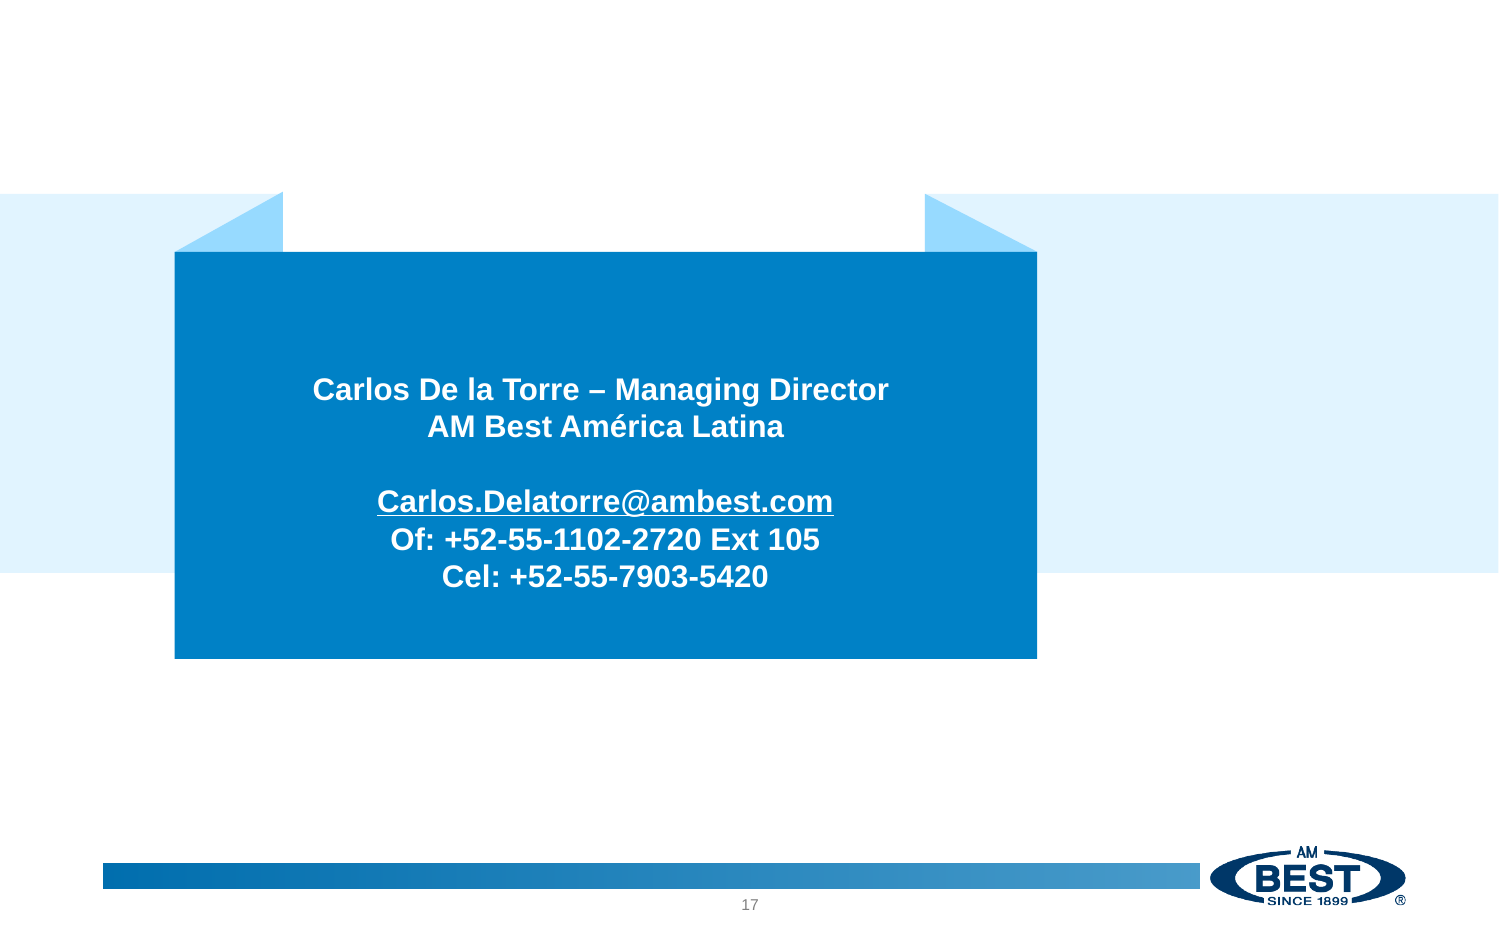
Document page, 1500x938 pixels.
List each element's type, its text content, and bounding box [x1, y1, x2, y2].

text_box Carlos De la Torre – Managing Director AM Best América Latina Carlos.Delatorre@ambest.com Of: +52-55-1102-2720 Ext 105 Cel: +52-55-7903-5420 [174, 251, 1038, 660]
text_box [174, 189, 284, 251]
text_box [923, 192, 1038, 251]
text_box [0, 193, 276, 574]
picture [1209, 846, 1406, 906]
text_box [928, 193, 1499, 574]
slide_number 17 [623, 879, 877, 929]
